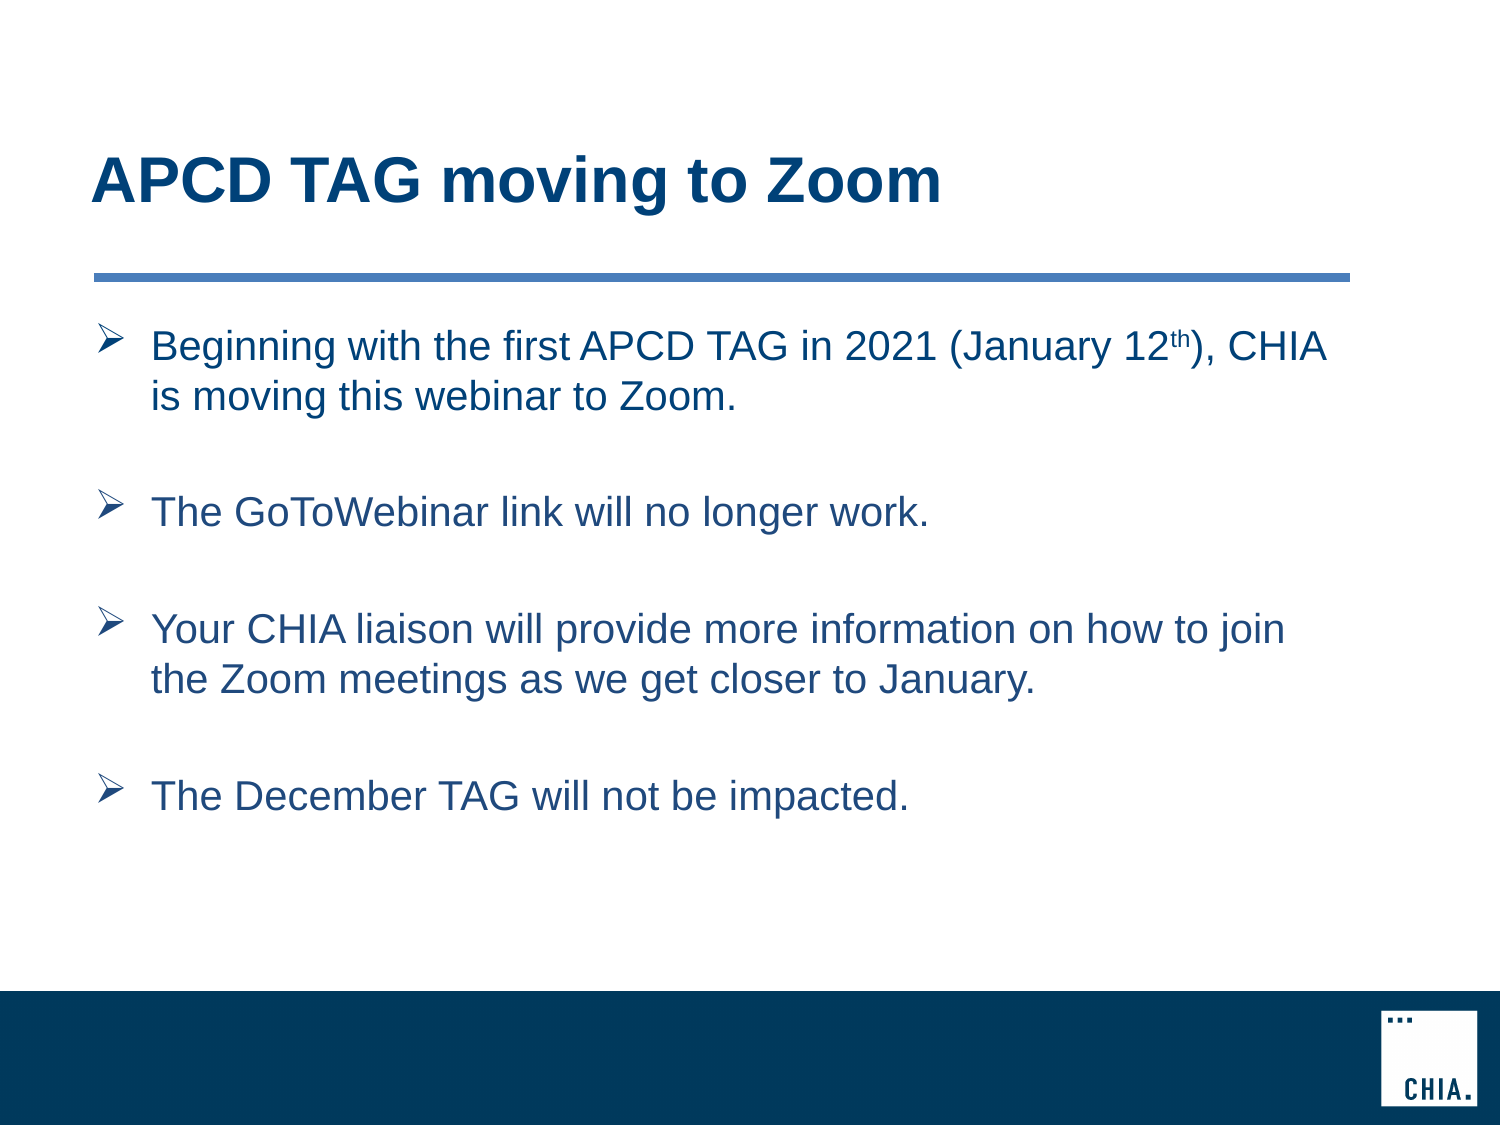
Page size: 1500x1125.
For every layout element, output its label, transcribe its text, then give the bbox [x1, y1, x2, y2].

title APCD TAG moving to Zoom [75, 93, 1351, 261]
subtitle Beginning with the first APCD TAG in 2021 (January 12th), CHIA is moving this webinar to Zoom. The GoToWebinar link will no longer work. Your CHIA liaison will provide more information on how to join the Zoom meetings as we get closer to January. The December TAG will not be impacted. [79, 310, 1353, 987]
picture [0, 991, 1500, 1125]
